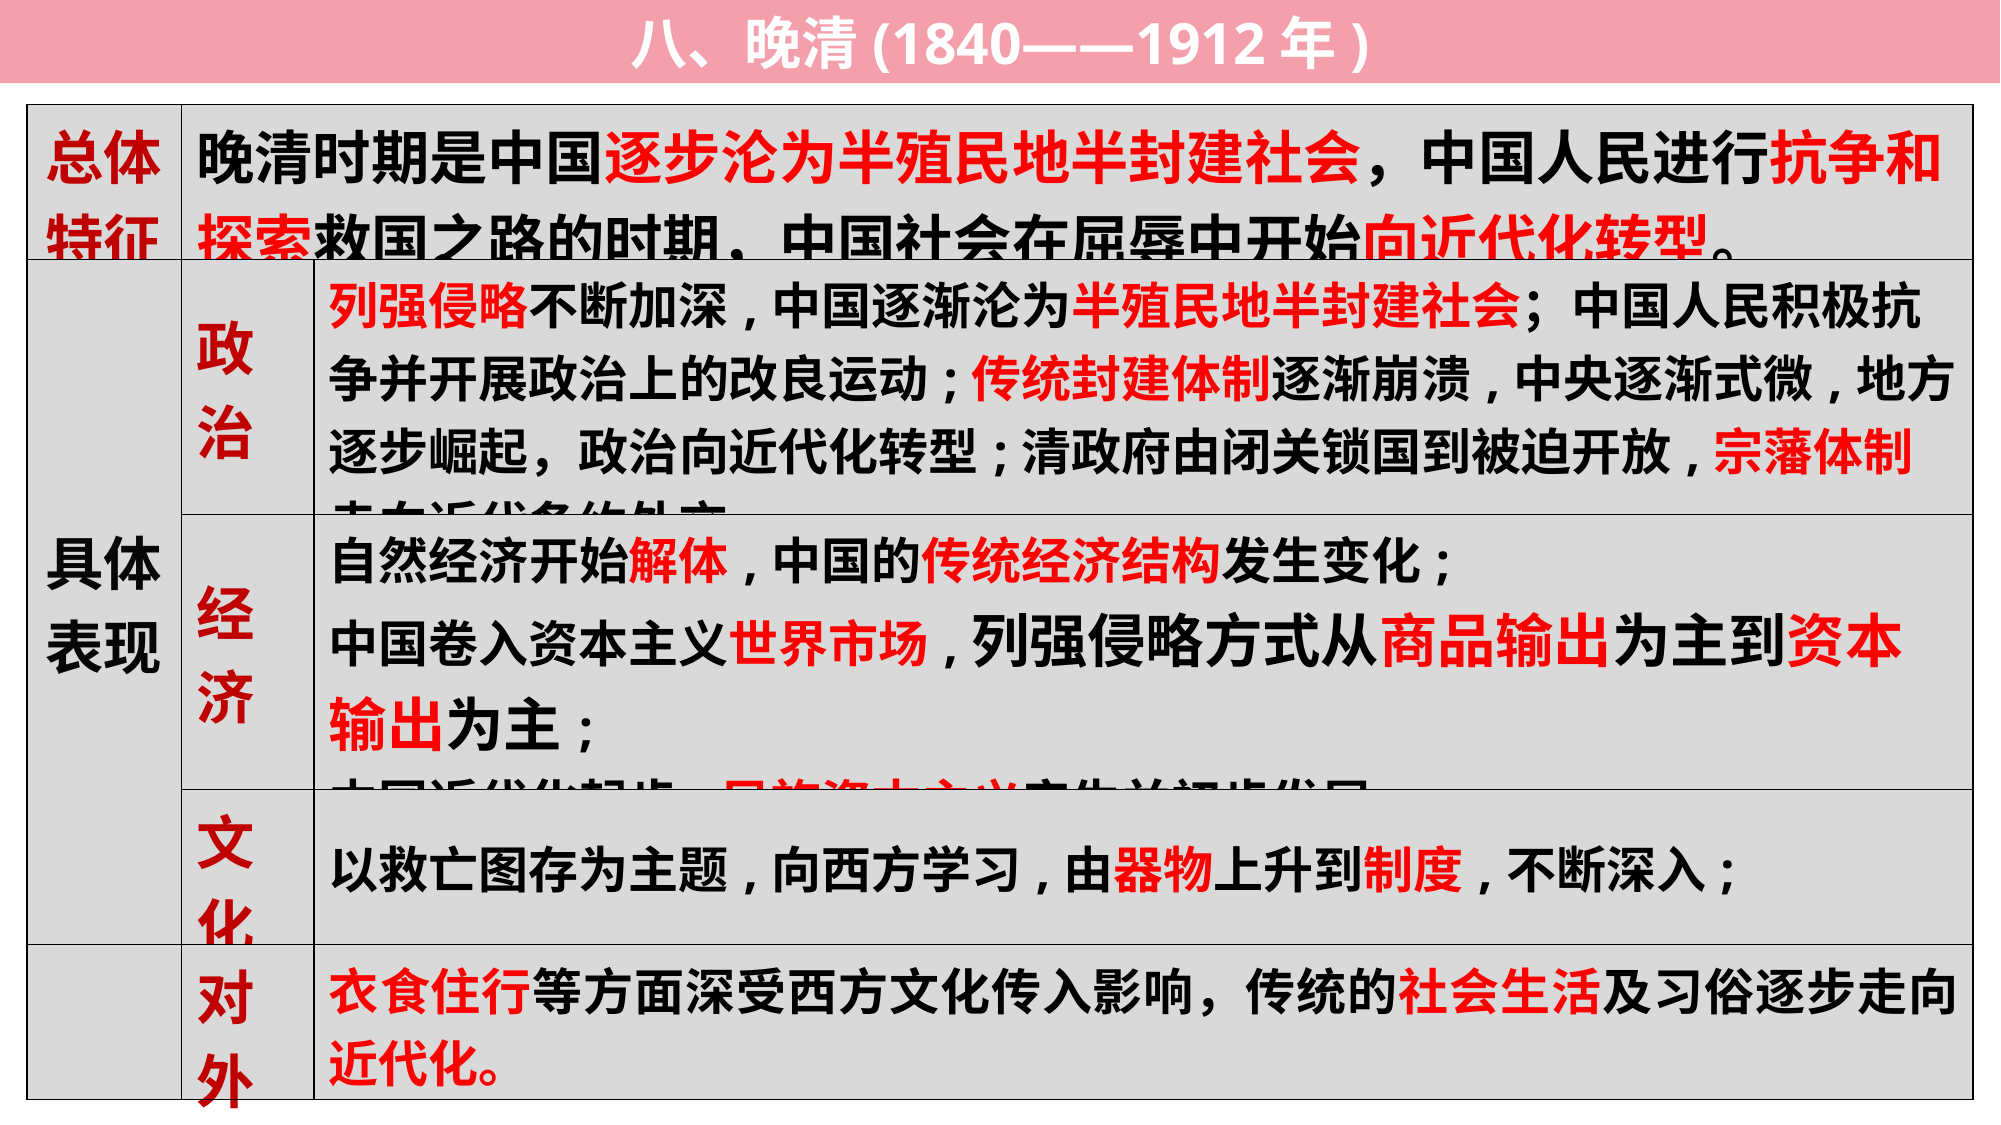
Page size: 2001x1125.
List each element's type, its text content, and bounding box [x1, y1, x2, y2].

table_cell 政治 [182, 260, 313, 514]
table_cell 衣食住行等方面深受西方文化传入影响，传统的社会生活及习俗逐步走向近代化。 [315, 945, 1972, 1099]
table_cell 列强侵略不断加深,中国逐渐沦为半殖民地半封建社会；中国人民积极抗争并开展政治上的改良运动;传统封建体制逐渐崩溃,中央逐渐式微,地方逐步崛起，政治向近代化转型;清政府由闭关锁国到被迫开放,宗藩体制走向近代条约外交; [315, 260, 1972, 514]
text_box 八、晚清(1840——1912年) [0, 0, 2000, 84]
table_cell 具体表现 [28, 260, 181, 944]
table_header 总体特征 [28, 105, 181, 259]
table_cell 以救亡图存为主题,向西方学习,由器物上升到制度,不断深入; [315, 790, 1972, 944]
table_cell 经济 [182, 515, 313, 789]
table_header 晚清时期是中国逐步沦为半殖民地半封建社会，中国人民进行抗争和探索救国之路的时期，中国社会在屈辱中开始向近代化转型。 [182, 105, 1972, 259]
table_cell 自然经济开始解体,中国的传统经济结构发生变化; 中国卷入资本主义世界市场,列强侵略方式从商品输出为主到资本输出为主; 中国近代化起步,民族资本主义产生并初步发展; [315, 515, 1972, 789]
table_cell [28, 945, 181, 1099]
table_cell 对外 [182, 945, 313, 1099]
table_cell 文化 [182, 790, 313, 944]
